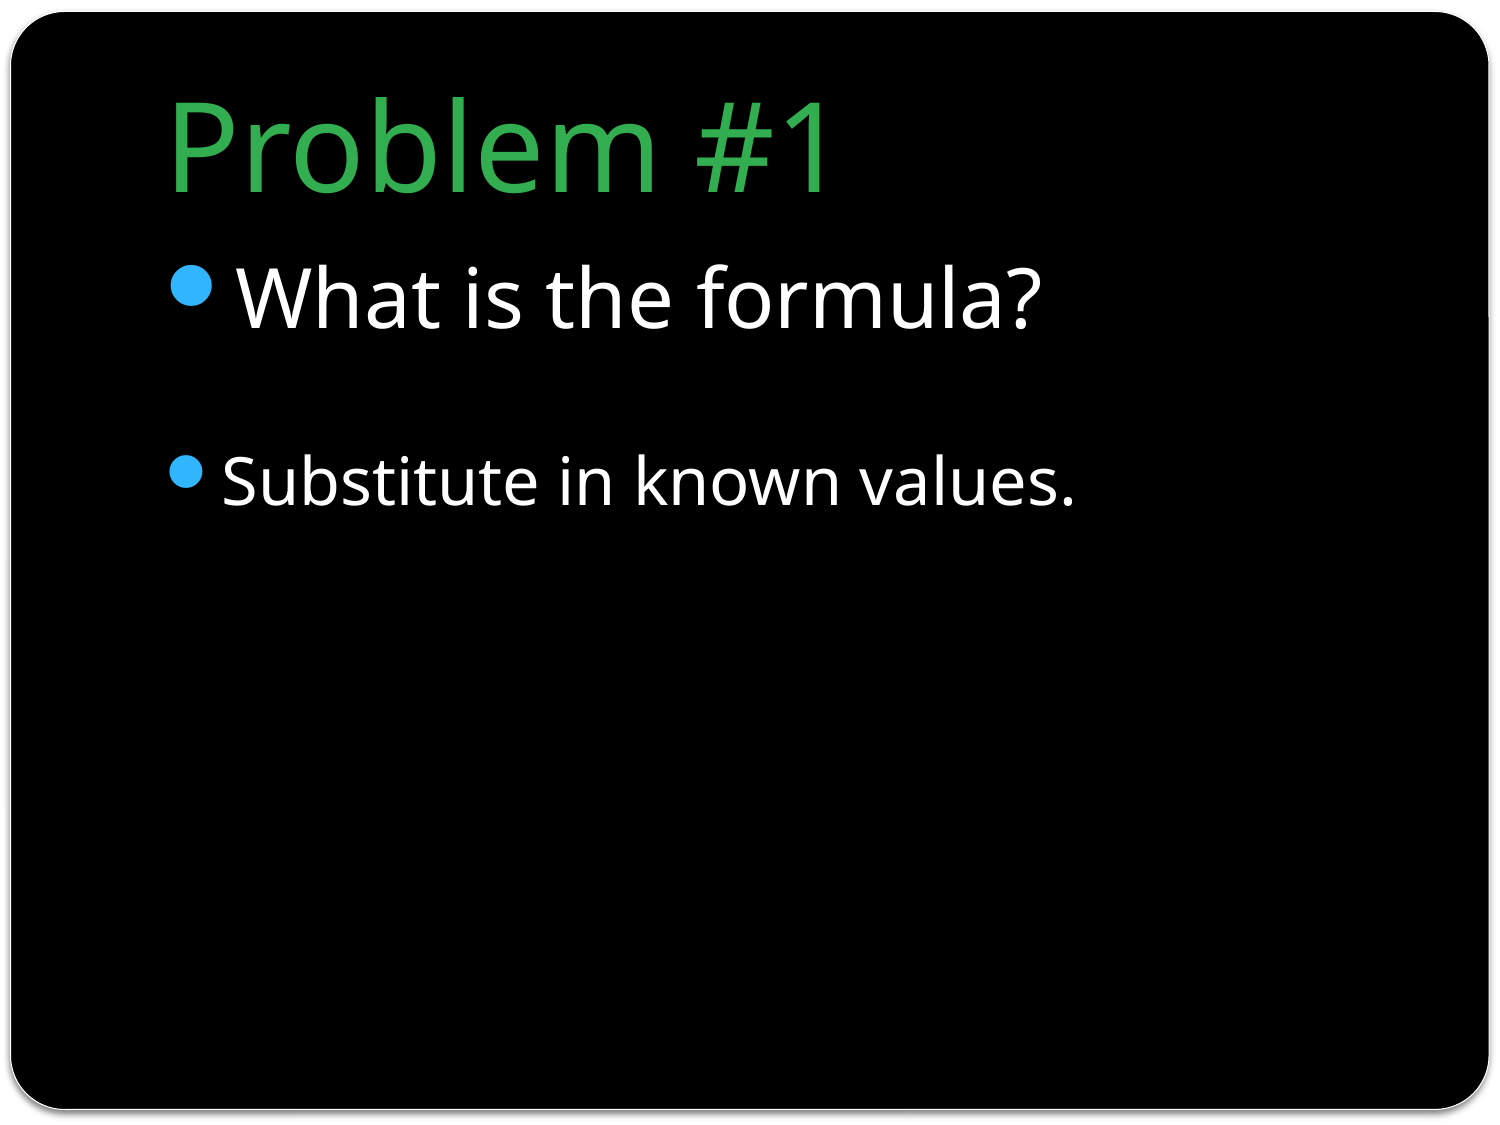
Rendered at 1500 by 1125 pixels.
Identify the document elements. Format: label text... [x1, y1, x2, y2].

title Problem #1 [150, 45, 1425, 233]
